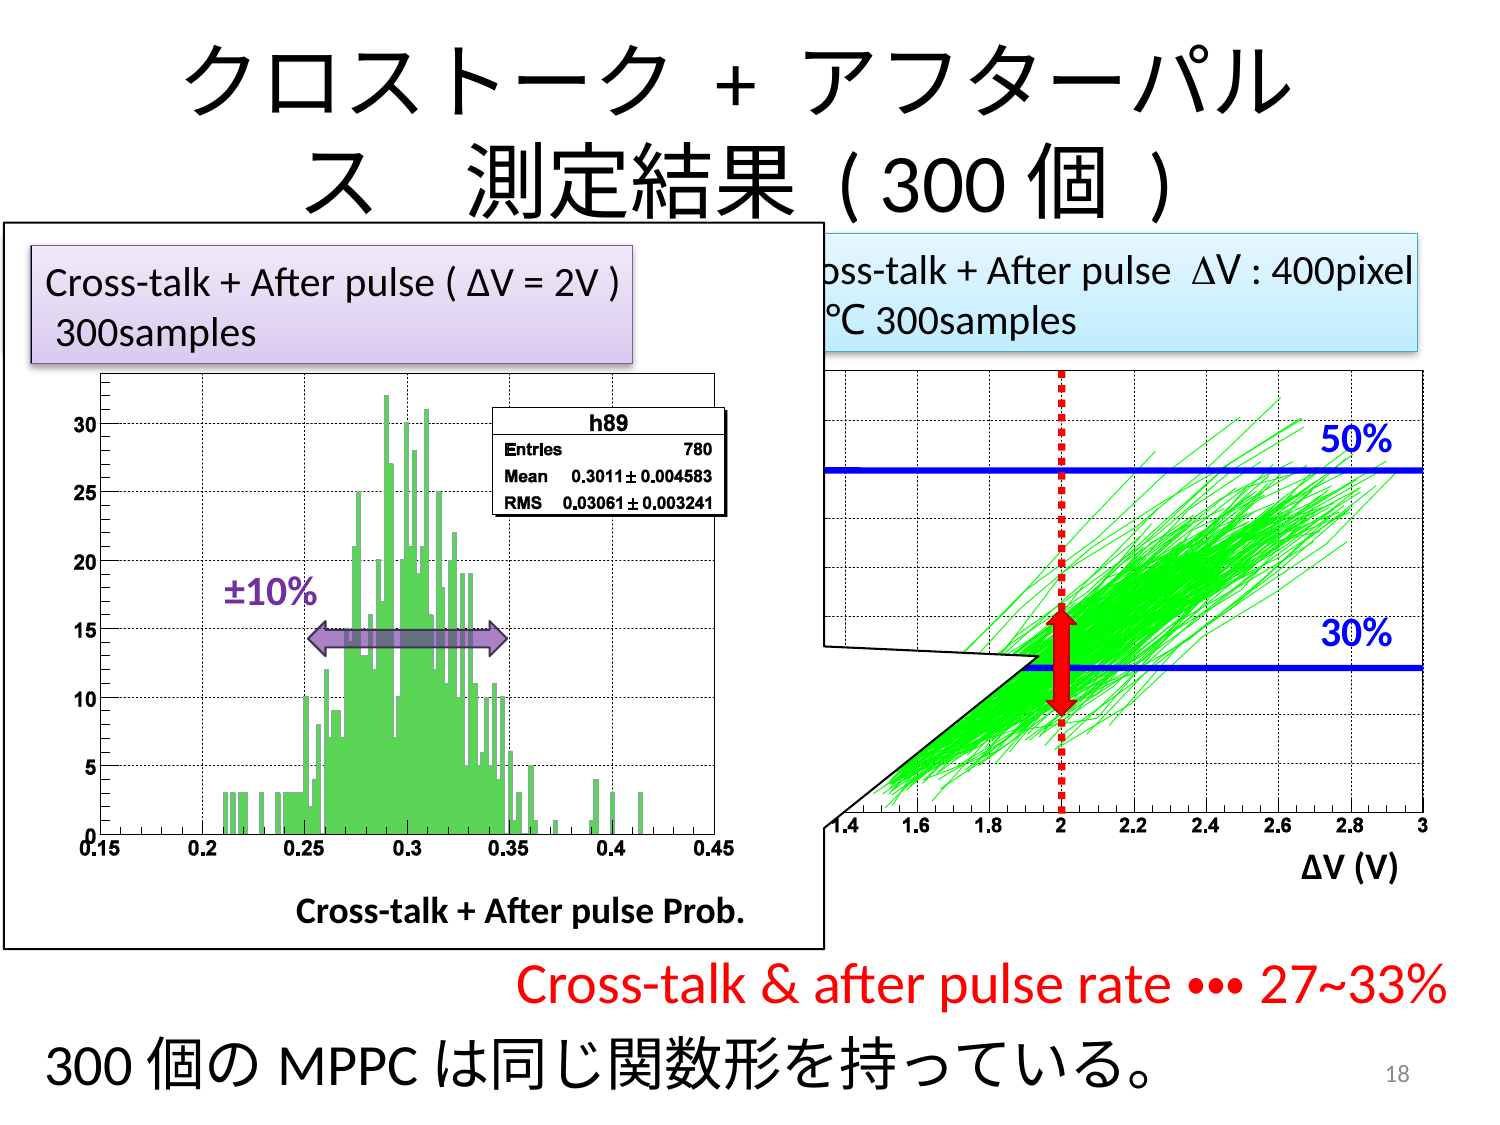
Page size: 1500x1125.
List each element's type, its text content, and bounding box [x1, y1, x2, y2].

text_box Cross-talk & after pulse rate・・・27~33% [501, 937, 1471, 1023]
picture [825, 316, 1500, 868]
slide_number 18 [1074, 1042, 1425, 1103]
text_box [3, 222, 825, 950]
text_box 300個のMPPCは同じ関数形を持っている。 [29, 1019, 1471, 1105]
text_box クロストーク + アフターパルス 測定結果 ( 300個 ) [140, 21, 1332, 247]
text_box Cross-talk + After pulse DV : 400pixel 20℃ 300samples [830, 233, 1418, 314]
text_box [830, 835, 1459, 895]
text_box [209, 555, 508, 657]
